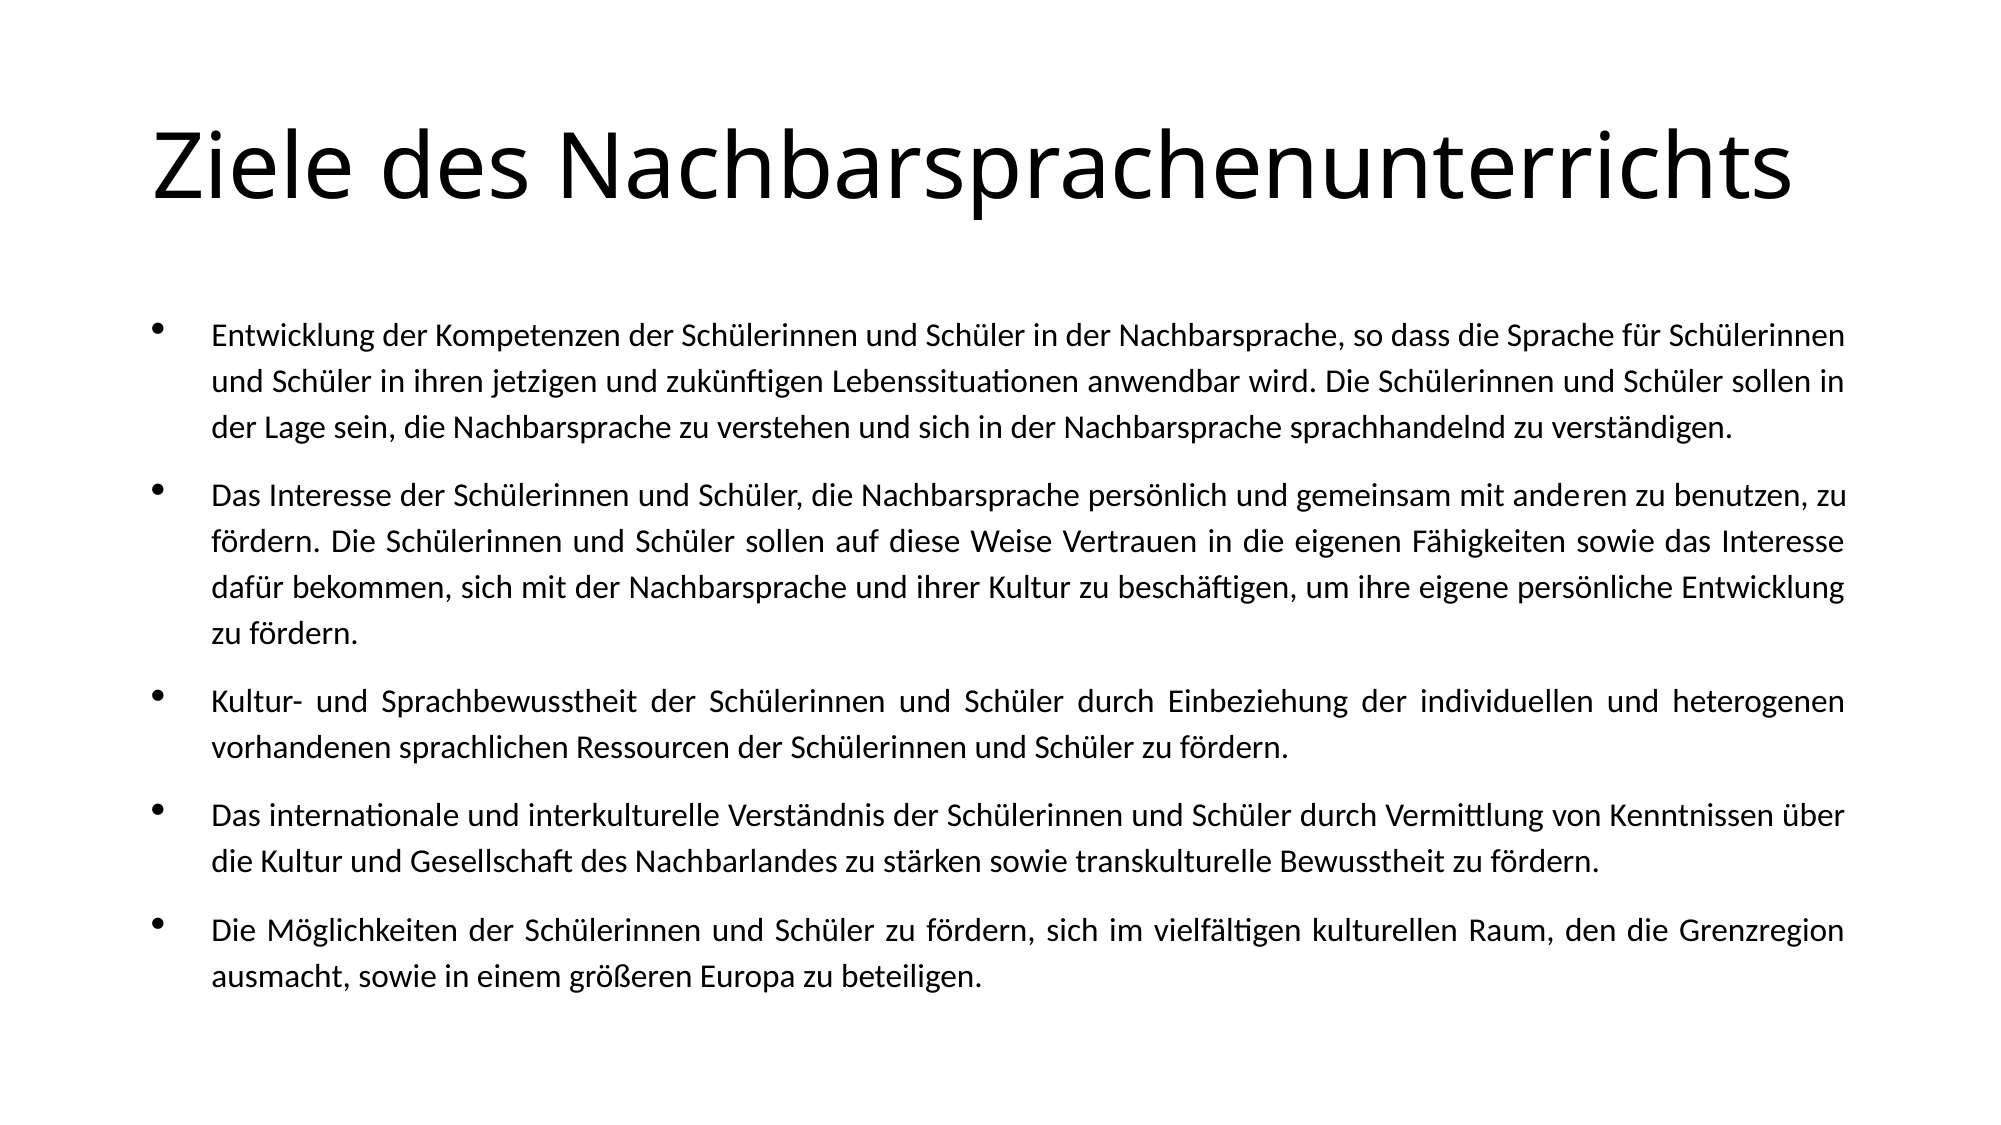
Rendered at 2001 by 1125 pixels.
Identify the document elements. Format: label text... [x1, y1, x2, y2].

title Ziele des Nachbarsprachenunterrichts [137, 59, 1863, 278]
list Entwicklung der Kompetenzen der Schülerinnen und Schüler in der Nachbarsprache, so dass die Sprache für Schülerinnen und Schüler in ihren jetzigen und zukünftigen Lebenssituationen anwendbar wird. Die Schülerinnen und Schüler sollen in der Lage sein, die Nachbarsprache zu verstehen und sich in der Nachbarsprache sprachhandelnd zu verständigen. Das Interesse der Schülerinnen und Schüler, die Nachbarsprache persönlich und gemeinsam mit ande­ren zu benutzen, zu fördern. Die Schülerinnen und Schüler sollen auf diese Weise Vertrauen in die eigenen Fähigkeiten sowie das Interesse dafür bekommen, sich mit der Nachbarsprache und ihrer Kultur zu beschäftigen, um ihre eigene persönliche Entwicklung zu fördern. Kultur- und Sprachbewusstheit der Schülerinnen und Schüler durch Einbeziehung der individuellen und heterogenen vorhandenen sprachlichen Ressourcen der Schülerinnen und Schüler zu fördern. Das internationale und interkulturelle Verständnis der Schülerinnen und Schüler durch Vermittlung von Kenntnissen über die Kultur und Gesellschaft des Nach­barlandes zu stärken sowie transkulturelle Bewusstheit zu fördern. Die Möglichkeiten der Schülerinnen und Schüler zu fördern, sich im vielfältigen kulturellen Raum, den die Grenzregion ausmacht, sowie in einem größeren Europa zu beteiligen. [137, 299, 1863, 1014]
